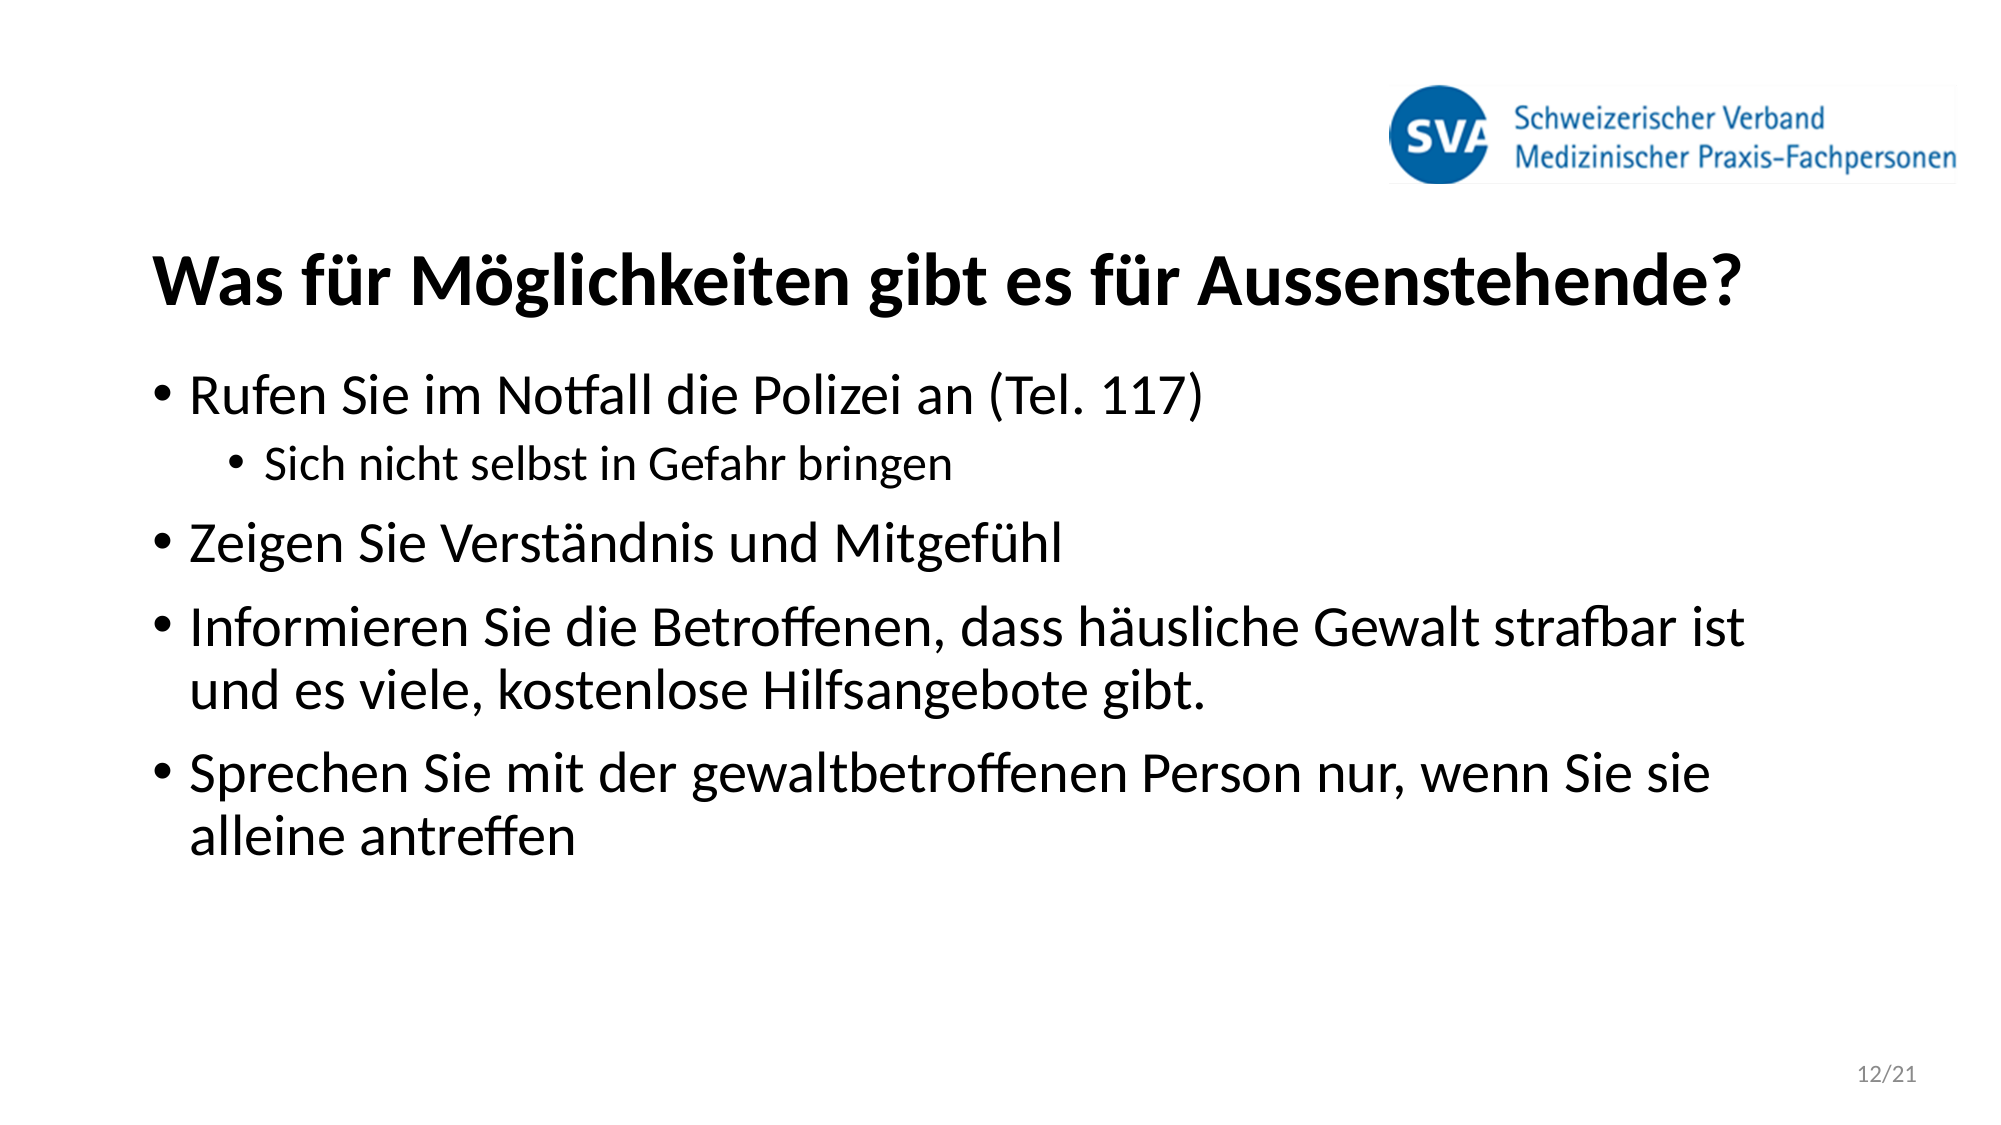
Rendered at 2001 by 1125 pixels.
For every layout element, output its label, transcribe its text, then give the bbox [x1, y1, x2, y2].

footer 12/21 [662, 1042, 1933, 1103]
picture [1389, 83, 2000, 187]
title Was für Möglichkeiten gibt es für Aussenstehende? [137, 186, 1886, 378]
list Rufen Sie im Notfall die Polizei an (Tel. 117) Sich nicht selbst in Gefahr bringen Zeigen Sie Verständnis und Mitgefühl Informieren Sie die Betroffenen, dass häusliche Gewalt strafbar ist und es viele, kostenlose Hilfsangebote gibt. Sprechen Sie mit der gewaltbetroffenen Person nur, wenn Sie sie alleine antreffen [137, 356, 1863, 1042]
